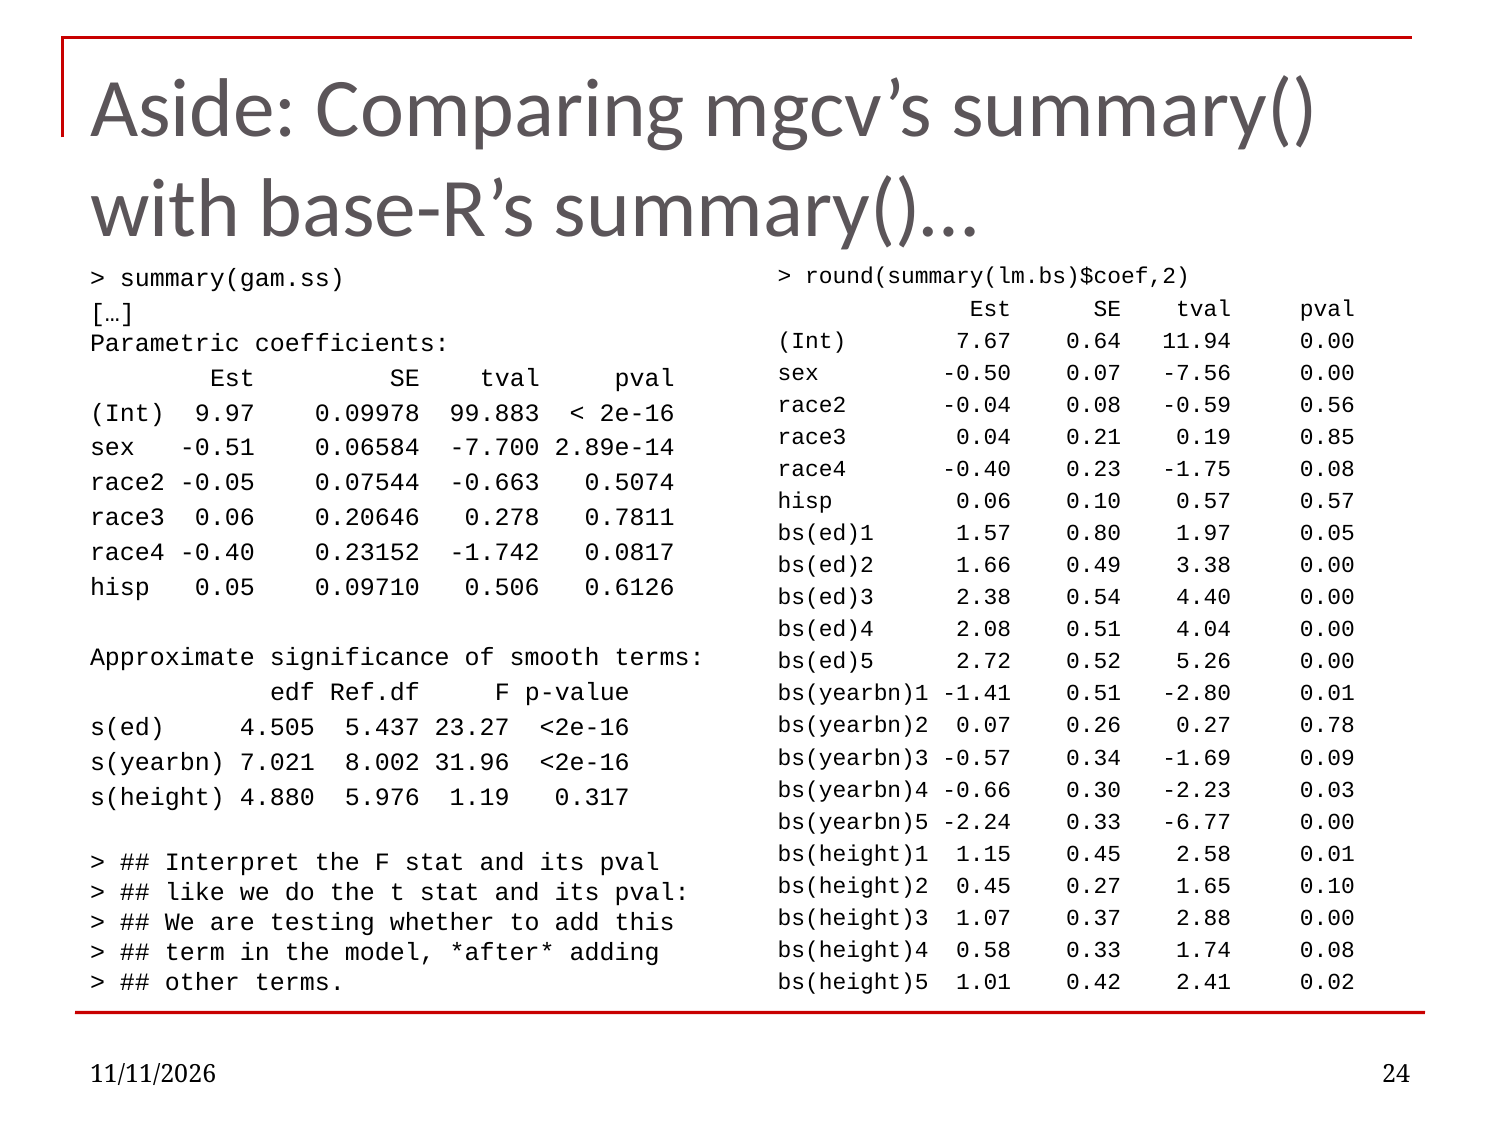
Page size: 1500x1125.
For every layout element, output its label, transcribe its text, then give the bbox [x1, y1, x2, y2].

slide_number 24 [1074, 1024, 1425, 1100]
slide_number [75, 1024, 425, 1100]
title Aside: Comparing mgcv’s summary() with base-R’s summary()… [75, 45, 1425, 233]
list > round(summary(lm.bs)$coef,2) Est SE tval pval (Int) 7.67 0.64 11.94 0.00 sex -0.50 0.07 -7.56 0.00 race2 -0.04 0.08 -0.59 0.56 race3 0.04 0.21 0.19 0.85 race4 -0.40 0.23 -1.75 0.08 hisp 0.06 0.10 0.57 0.57 bs(ed)1 1.57 0.80 1.97 0.05 bs(ed)2 1.66 0.49 3.38 0.00 bs(ed)3 2.38 0.54 4.40 0.00 bs(ed)4 2.08 0.51 4.04 0.00 bs(ed)5 2.72 0.52 5.26 0.00 bs(yearbn)1 -1.41 0.51 -2.80 0.01 bs(yearbn)2 0.07 0.26 0.27 0.78 bs(yearbn)3 -0.57 0.34 -1.69 0.09 bs(yearbn)4 -0.66 0.30 -2.23 0.03 bs(yearbn)5 -2.24 0.33 -6.77 0.00 bs(height)1 1.15 0.45 2.58 0.01 bs(height)2 0.45 0.27 1.65 0.10 bs(height)3 1.07 0.37 2.88 0.00 bs(height)4 0.58 0.33 1.74 0.08 bs(height)5 1.01 0.42 2.41 0.02 [762, 253, 1425, 997]
list > summary(gam.ss) […] Parametric coefficients: Est SE tval pval (Int) 9.97 0.09978 99.883 < 2e-16 sex -0.51 0.06584 -7.700 2.89e-14 race2 -0.05 0.07544 -0.663 0.5074 race3 0.06 0.20646 0.278 0.7811 race4 -0.40 0.23152 -1.742 0.0817 hisp 0.05 0.09710 0.506 0.6126 Approximate significance of smooth terms: edf Ref.df F p-value s(ed) 4.505 5.437 23.27 <2e-16 s(yearbn) 7.021 8.002 31.96 <2e-16 s(height) 4.880 5.976 1.19 0.317 > ## Interpret the F stat and its pval > ## like we do the t stat and its pval: > ## We are testing whether to add this > ## term in the model, *after* adding > ## other terms. [75, 253, 738, 997]
